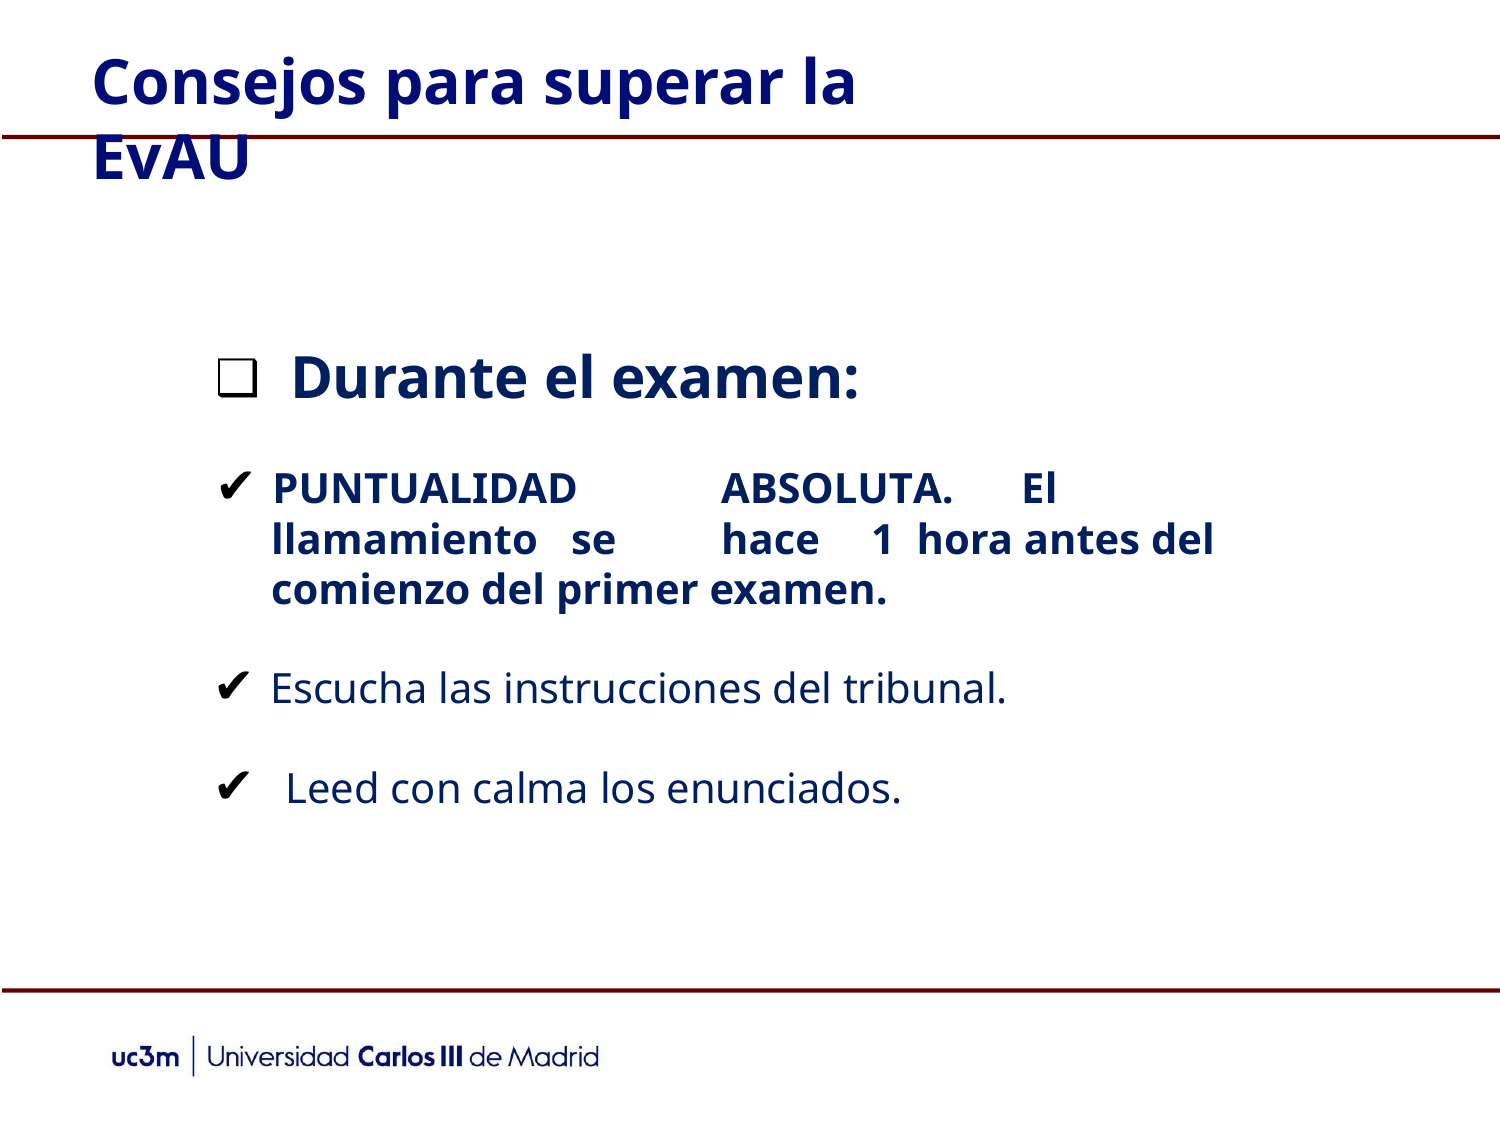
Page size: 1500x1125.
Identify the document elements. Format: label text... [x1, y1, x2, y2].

text_box Durante el examen: ✔ PUNTUALIDAD ABSOLUTA. El llamamiento se hace 1 hora antes del comienzo del primer examen. ✔ Escucha las instrucciones del tribunal. ✔ Leed con calma los enunciados. [212, 338, 1367, 814]
title Consejos para superar la EvAU [89, 40, 983, 231]
text_box [983, 134, 1500, 140]
text_box [2, 988, 1500, 993]
picture [102, 1029, 607, 1079]
text_box [2, 134, 89, 140]
